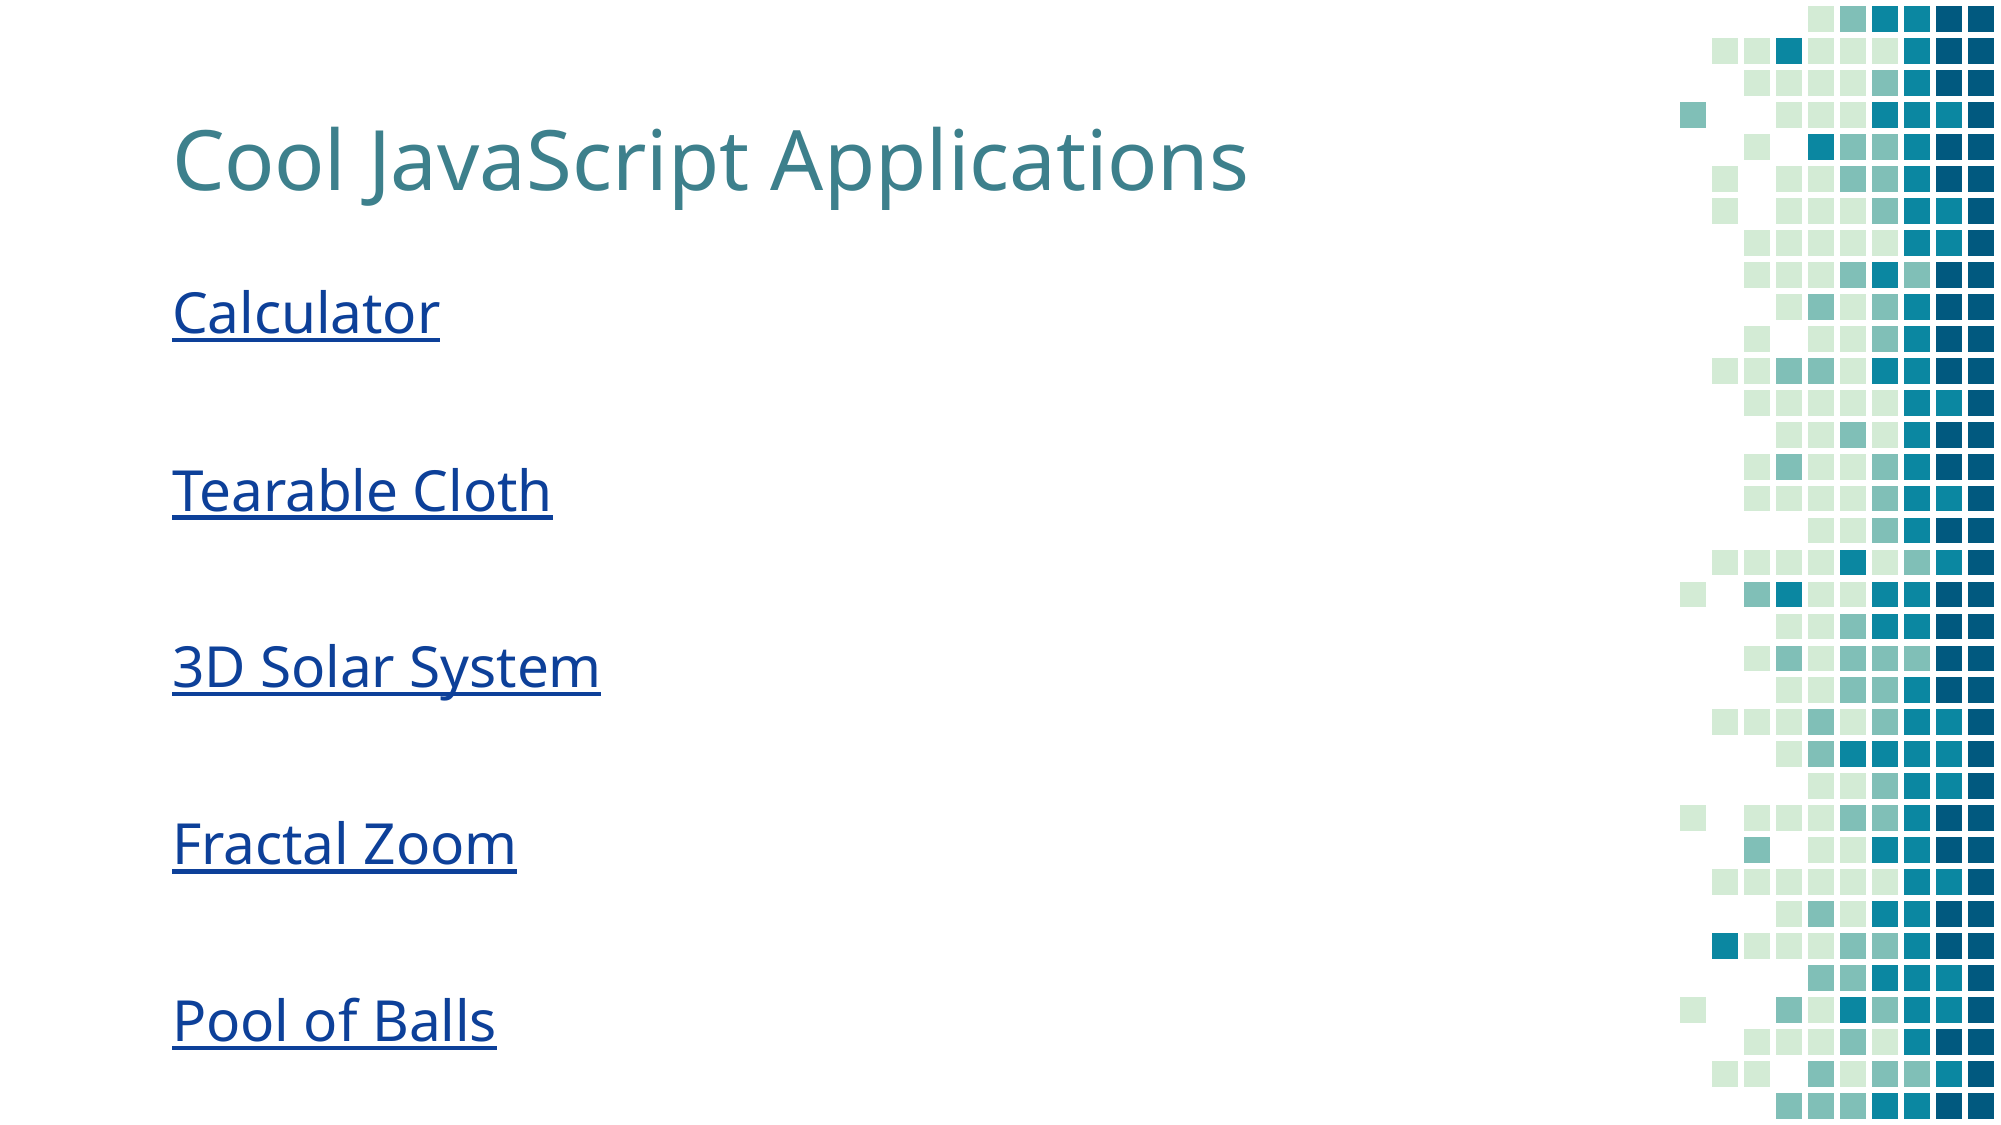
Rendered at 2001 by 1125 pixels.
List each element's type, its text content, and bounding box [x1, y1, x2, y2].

title Cool JavaScript Applications [157, 101, 1636, 222]
list Calculator Tearable Cloth 3D Solar System Fractal Zoom Pool of Balls [157, 262, 1765, 1080]
